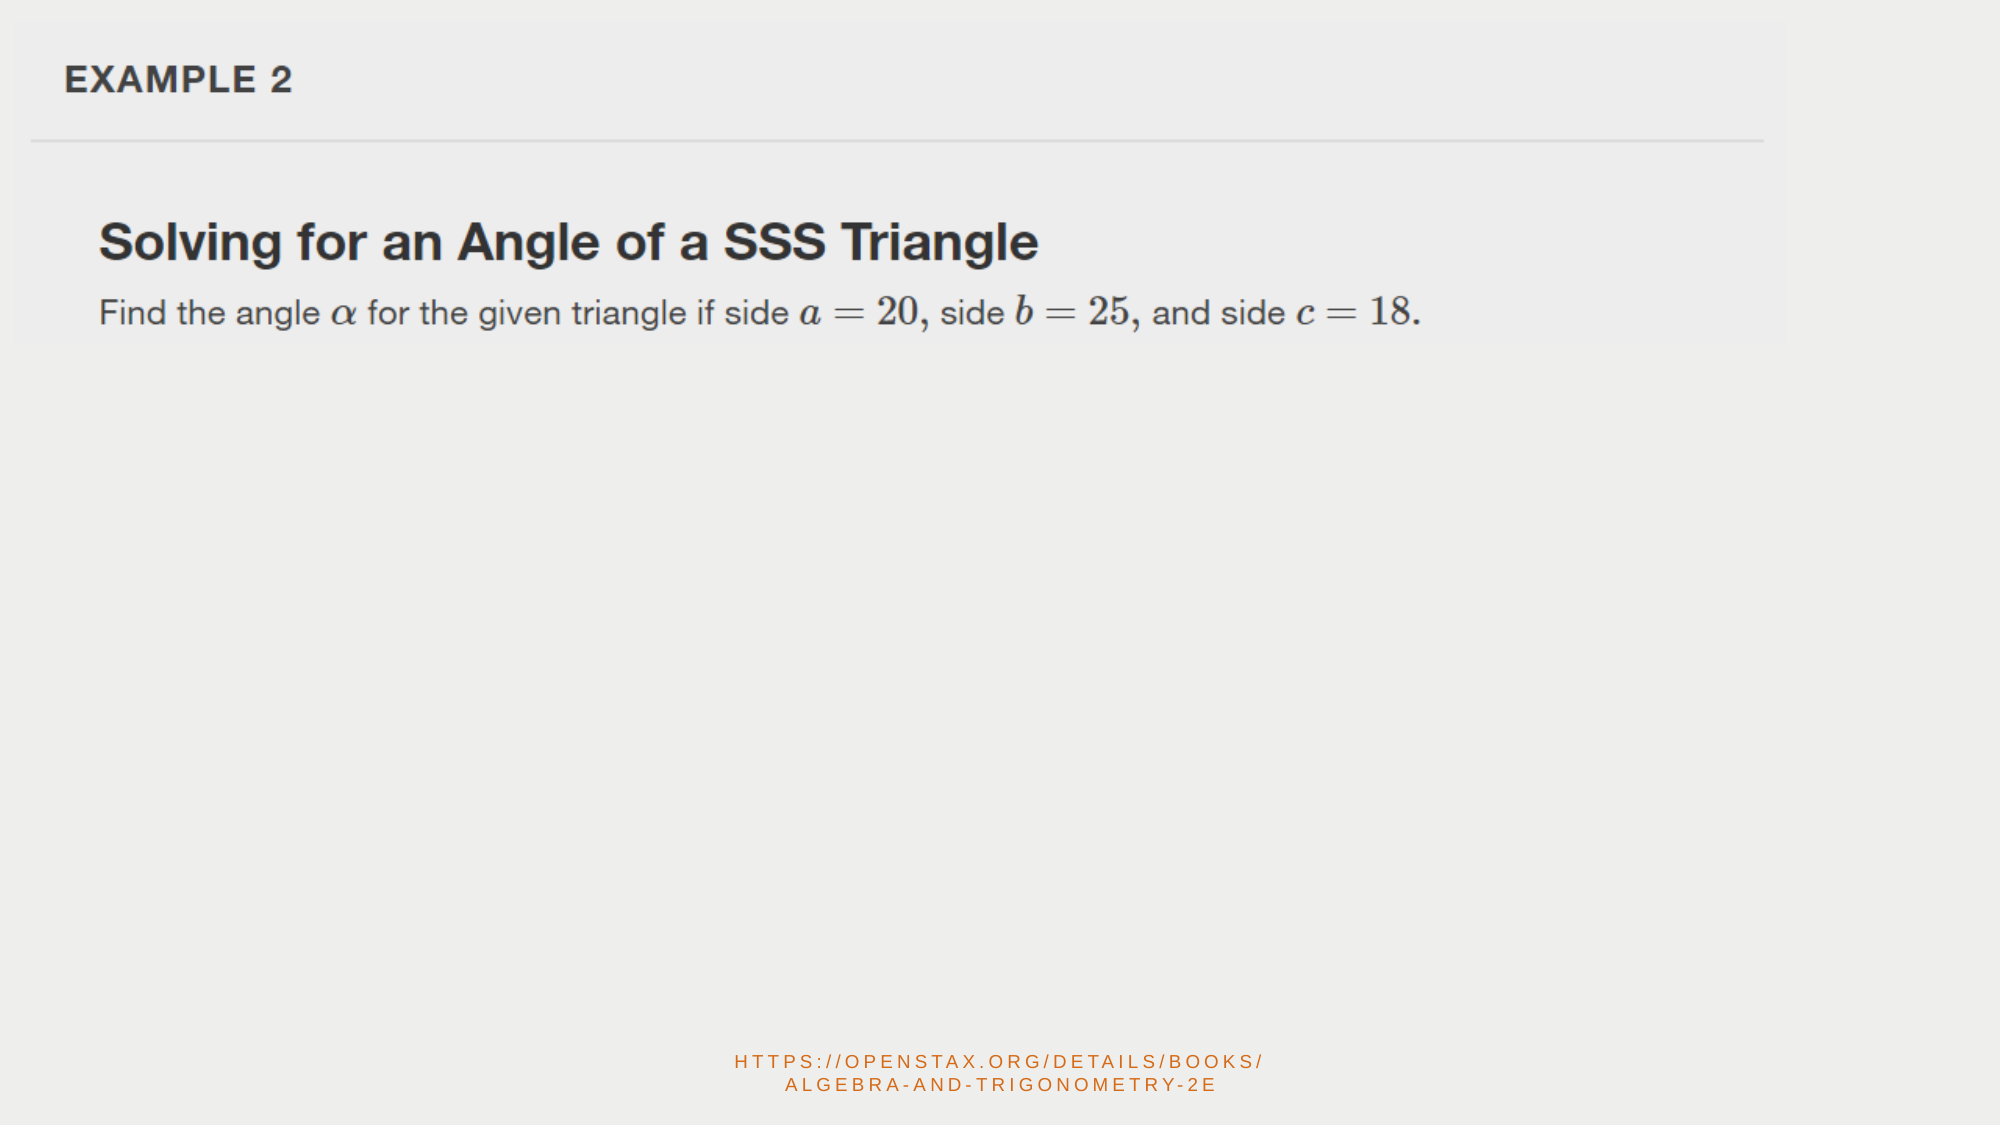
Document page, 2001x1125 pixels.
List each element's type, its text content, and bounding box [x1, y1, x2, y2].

footer https://openstax.org/details/books/algebra-and-trigonometry-2e [662, 1042, 1338, 1103]
picture [13, 22, 1786, 345]
